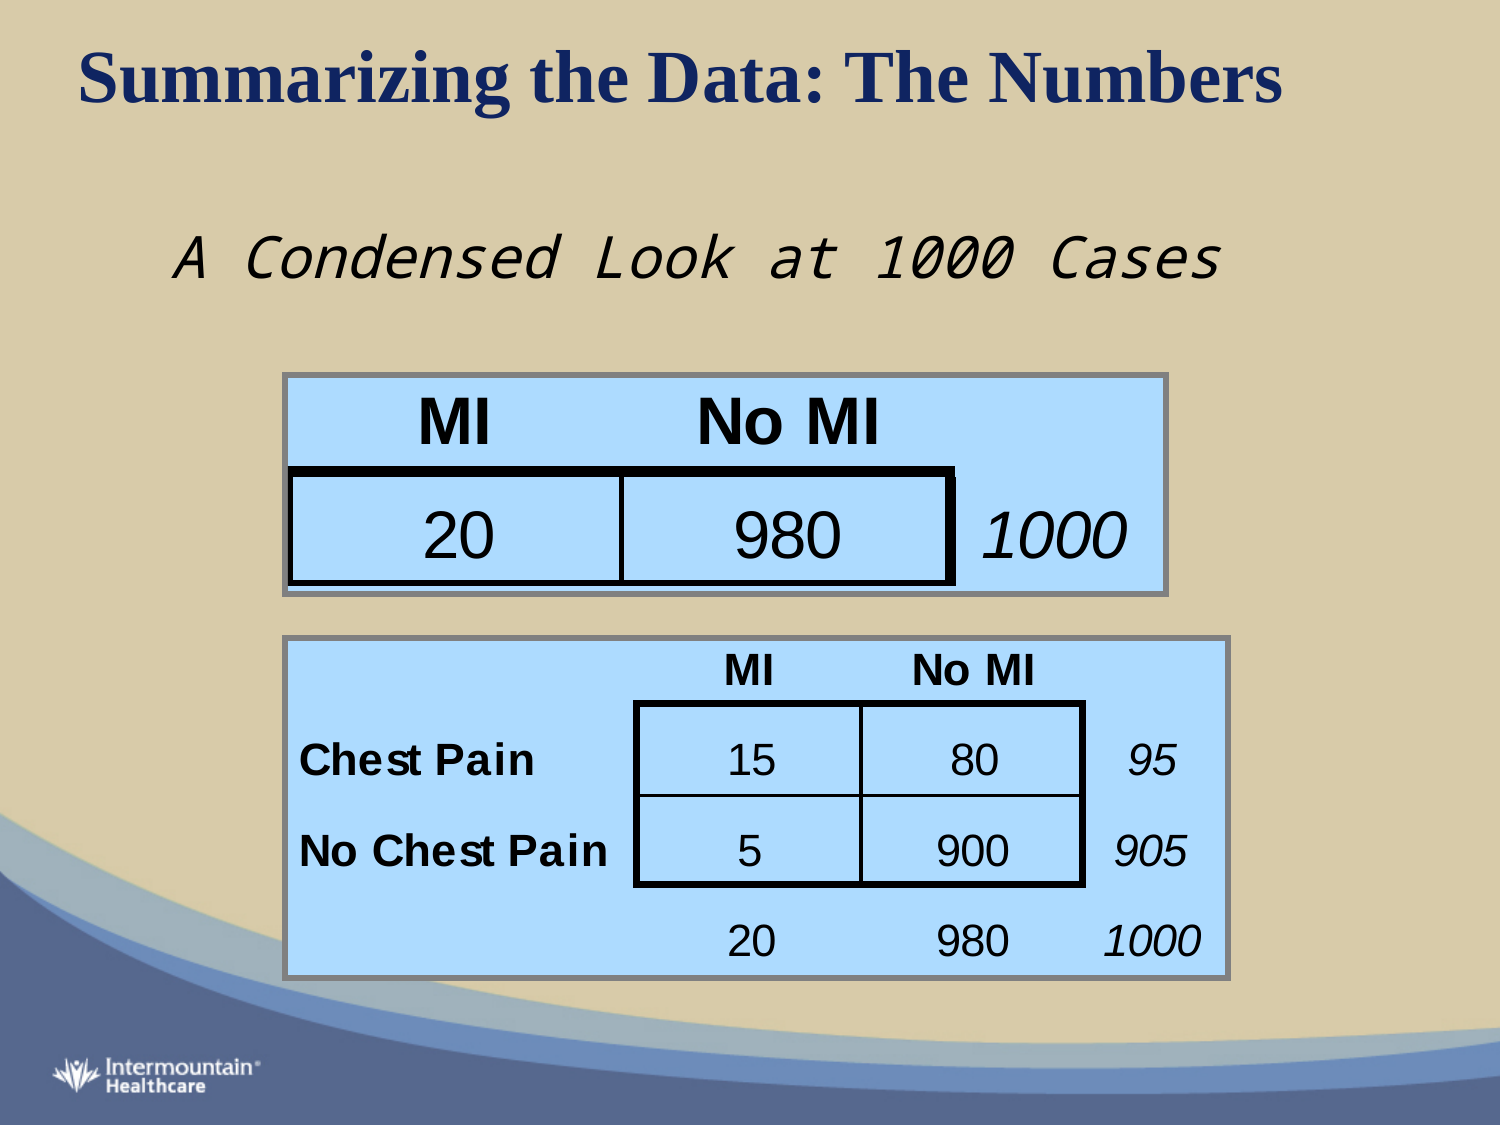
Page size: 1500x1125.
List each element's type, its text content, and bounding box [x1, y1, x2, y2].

picture [0, 0, 1500, 1125]
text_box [287, 640, 1226, 976]
title Summarizing the Data: The Numbers [62, 37, 1376, 151]
text_box A Condensed Look at 1000 Cases [155, 212, 1235, 298]
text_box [287, 378, 1164, 591]
